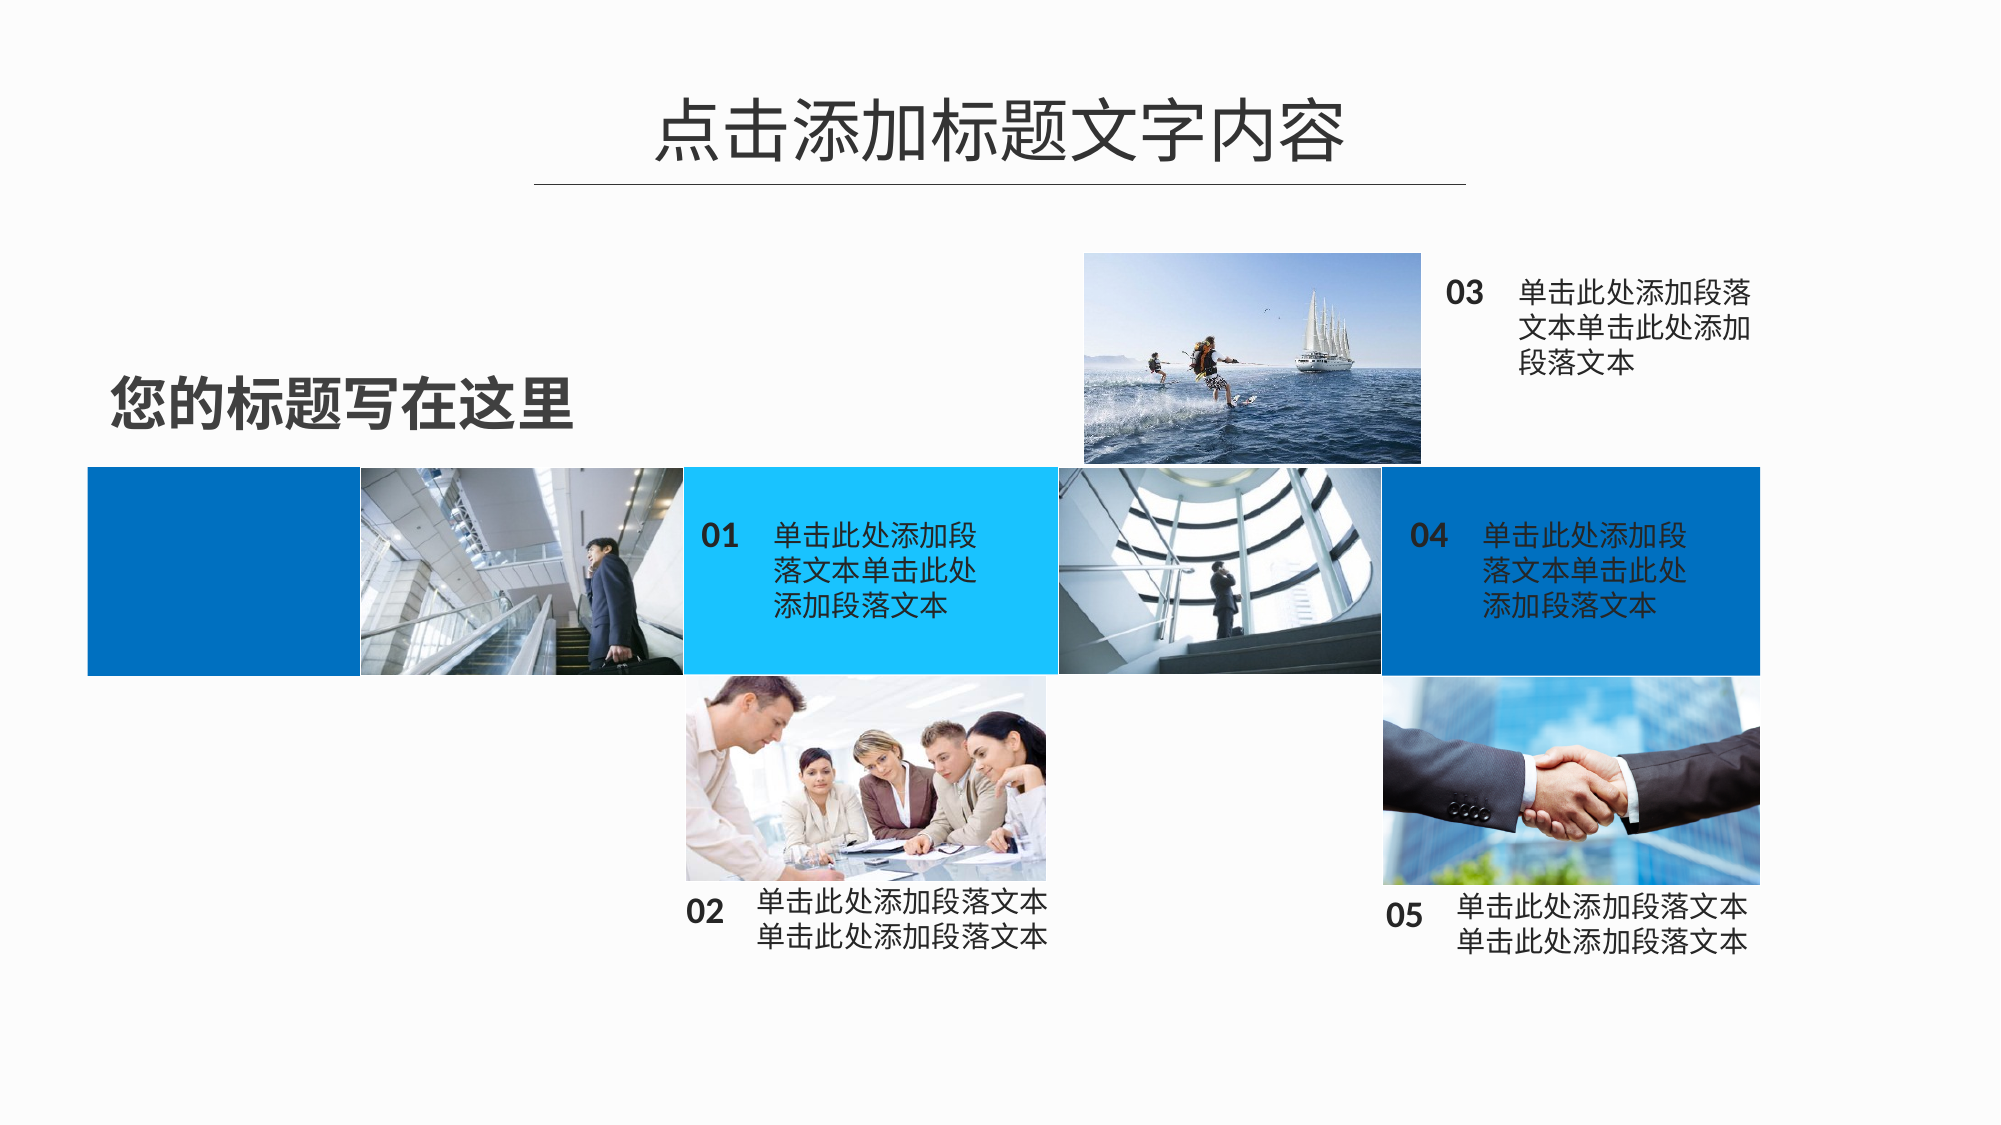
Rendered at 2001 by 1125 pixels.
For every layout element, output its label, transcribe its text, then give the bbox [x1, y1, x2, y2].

text_box [682, 465, 1059, 677]
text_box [1430, 259, 1782, 389]
text_box 点击添加标题文字内容 [629, 80, 1371, 179]
picture [359, 467, 684, 677]
picture [1058, 467, 1761, 887]
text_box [689, 501, 1002, 632]
text_box 您的标题写在这里 [94, 359, 591, 445]
picture [685, 675, 1048, 875]
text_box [1370, 880, 1775, 967]
picture [1083, 252, 1423, 465]
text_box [1394, 501, 1711, 632]
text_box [670, 875, 1076, 963]
text_box [85, 465, 360, 678]
text_box [1387, 465, 1762, 676]
